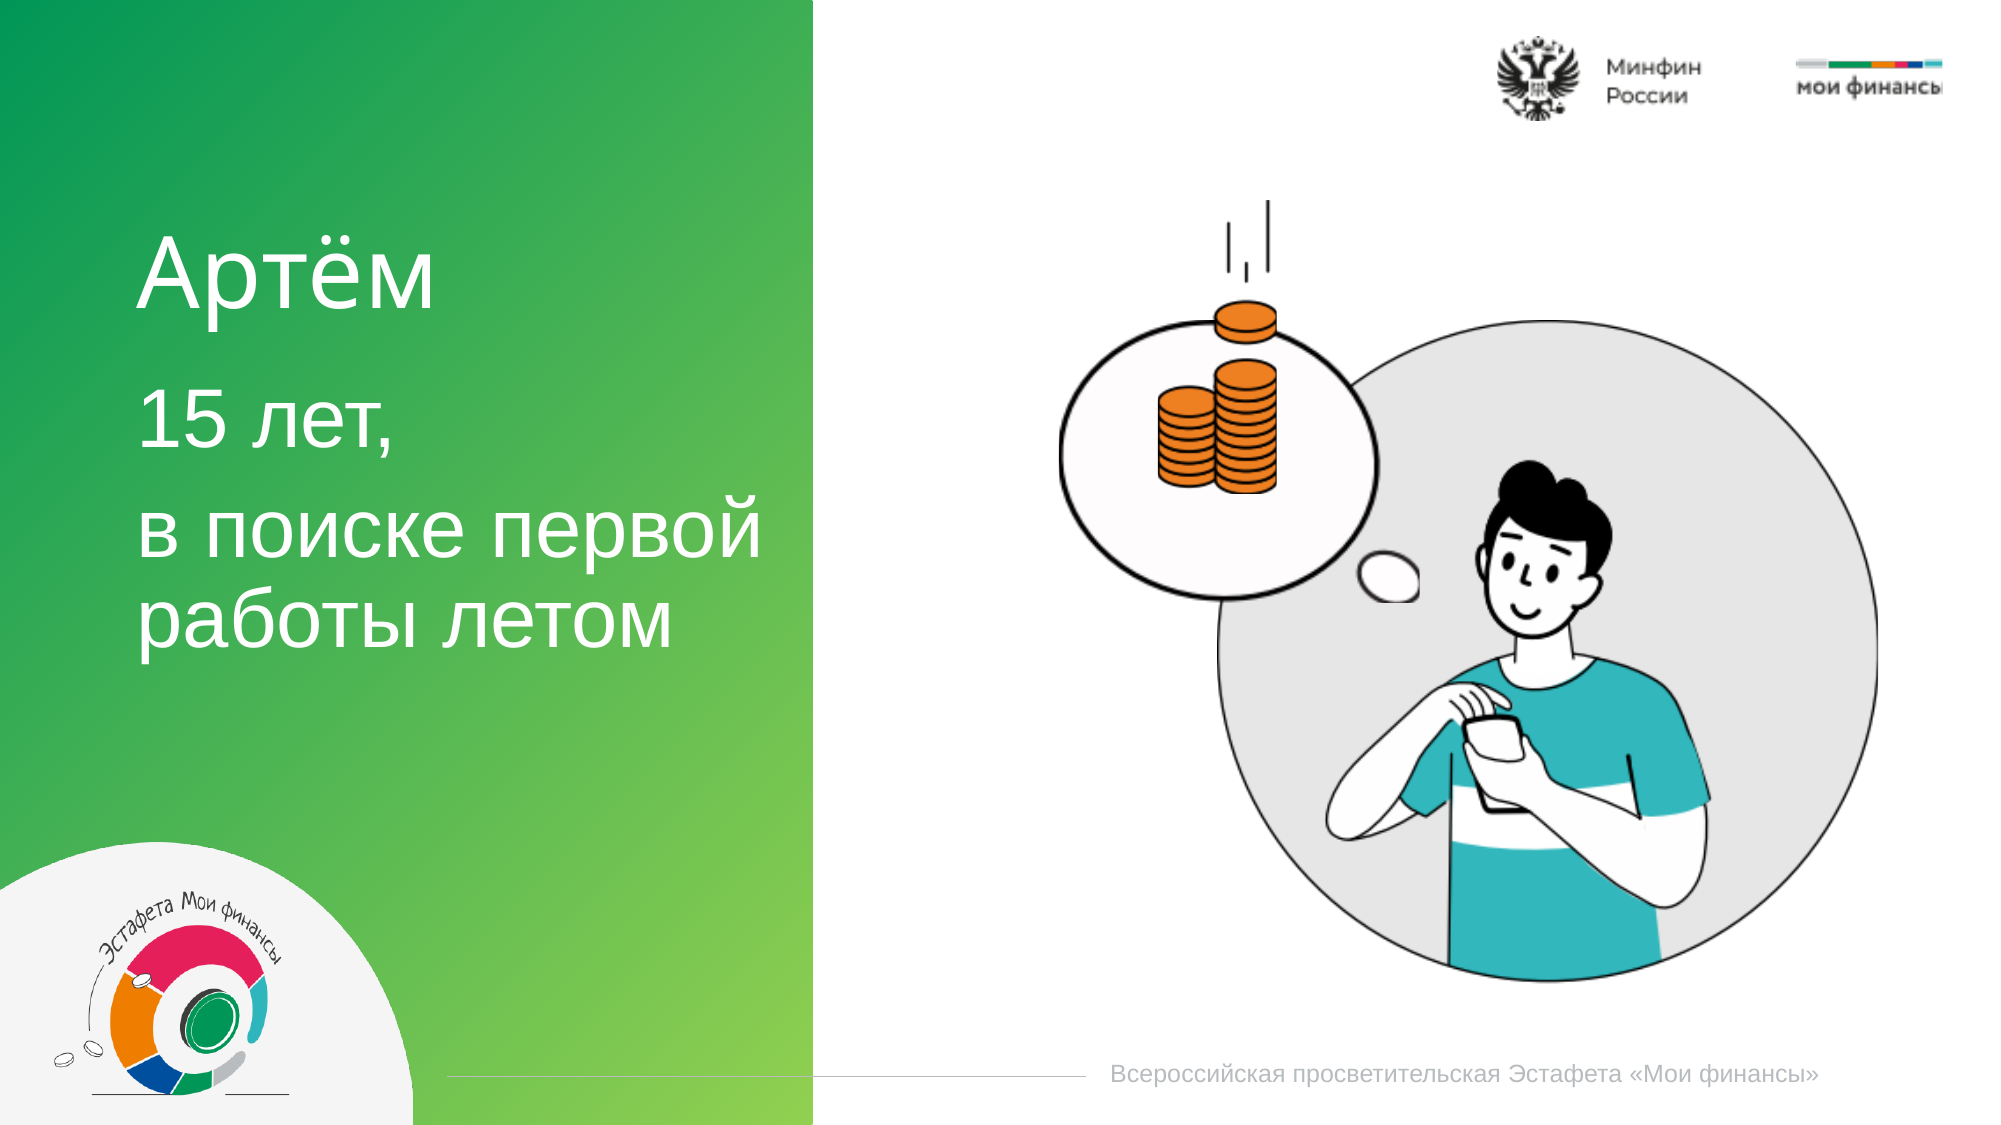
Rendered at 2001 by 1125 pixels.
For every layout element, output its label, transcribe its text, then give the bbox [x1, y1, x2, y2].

text_box Артём [121, 75, 783, 338]
text_box 15 лет, в поиске первой работы летом [121, 367, 783, 919]
picture [1058, 199, 1879, 1026]
